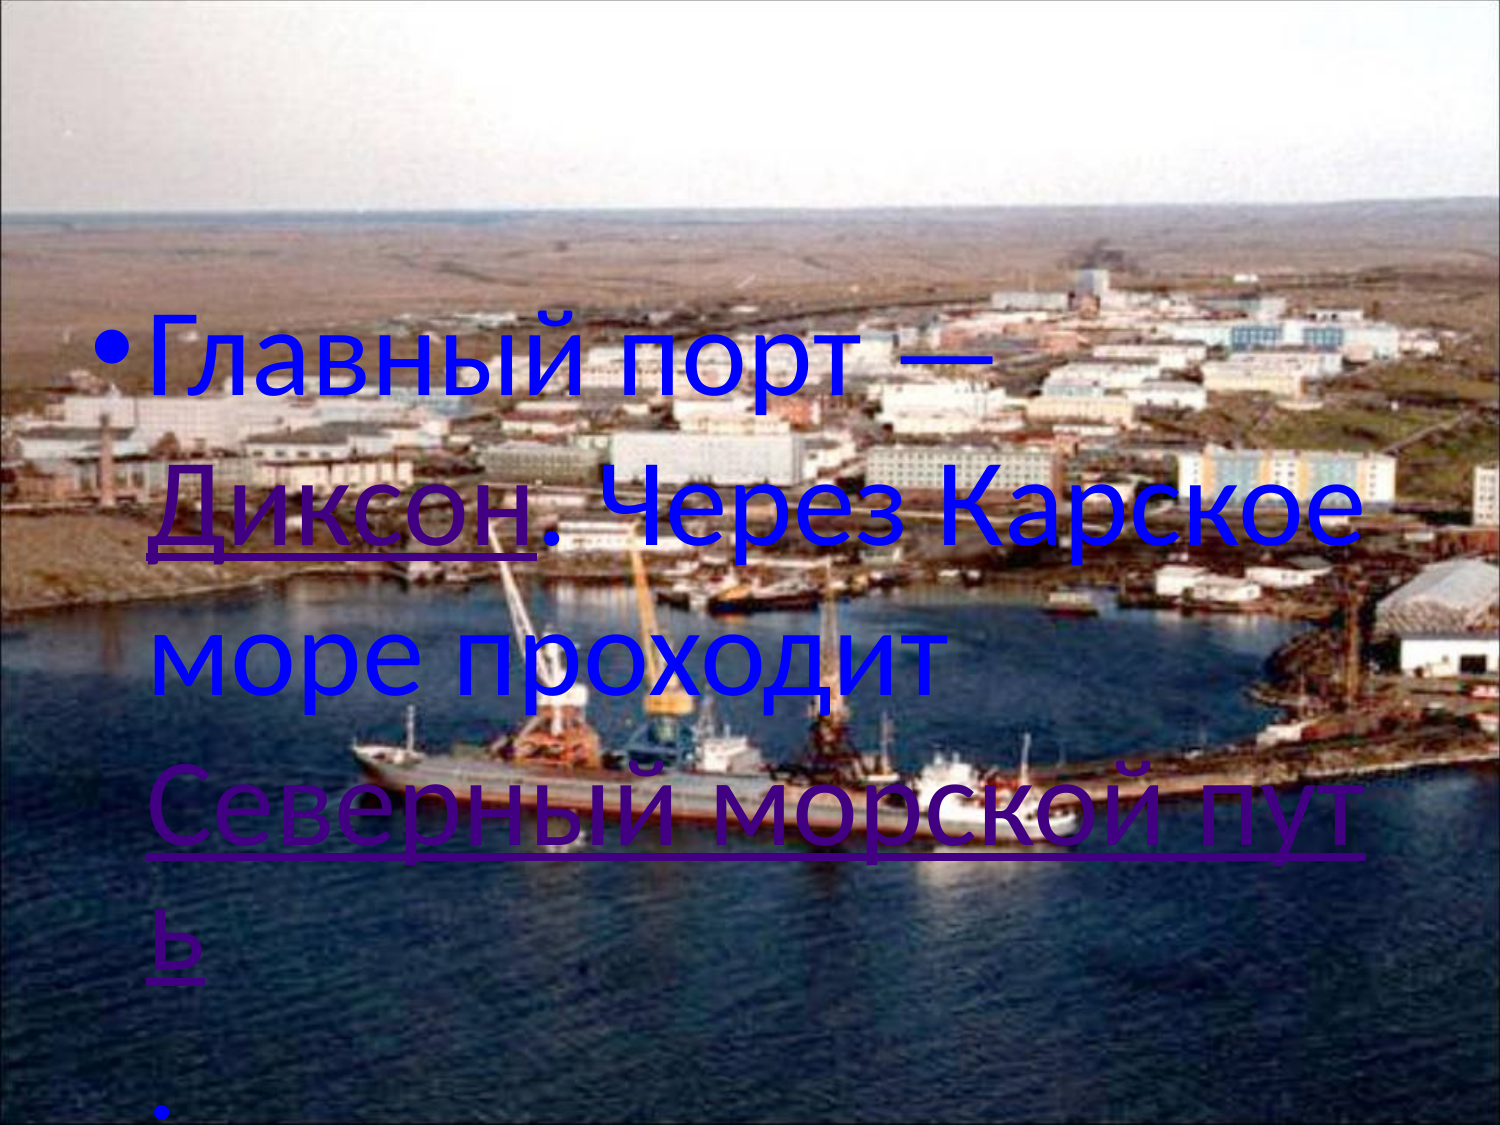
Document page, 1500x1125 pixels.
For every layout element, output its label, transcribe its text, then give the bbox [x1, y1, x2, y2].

picture [0, 0, 1500, 1125]
list Главный порт — Диксон. Через Карское море проходит Северный морской путь. [74, 262, 1426, 1006]
